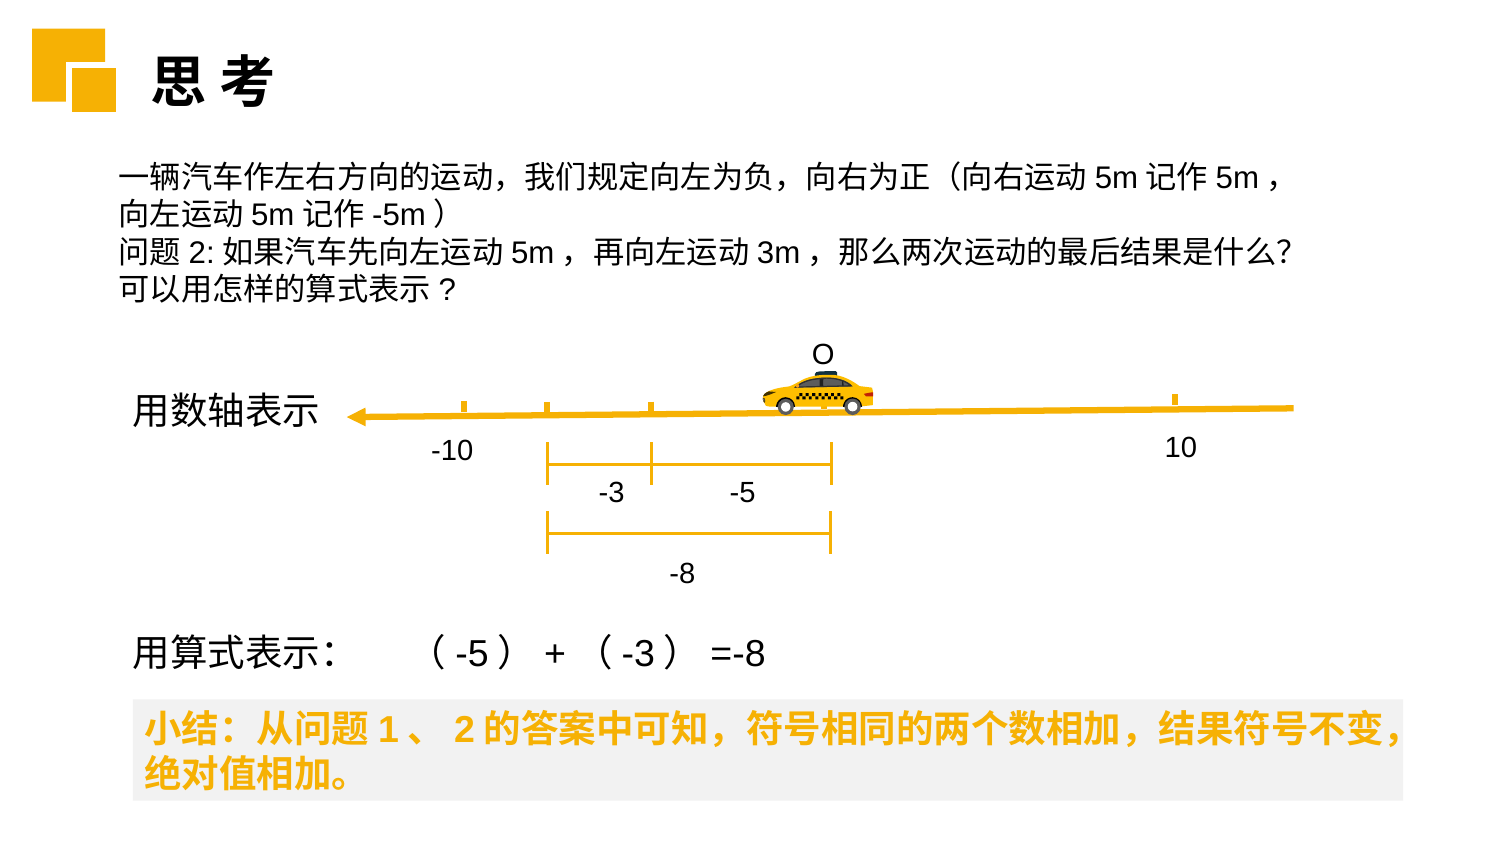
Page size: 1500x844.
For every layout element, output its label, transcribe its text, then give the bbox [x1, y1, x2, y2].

text_box 一辆汽车作左右方向的运动，我们规定向左为负，向右为正（向右运动5m记作5m，向左运动5m记作-5m） 问题2:如果汽车先向左运动5m，再向左运动3m，那么两次运动的最后结果是什么？可以用怎样的算式表示? [107, 151, 1335, 313]
text_box 思 考 [139, 40, 567, 119]
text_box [762, 371, 873, 416]
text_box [547, 442, 652, 511]
text_box 用数轴表示 [121, 381, 346, 438]
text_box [652, 475, 832, 517]
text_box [547, 511, 831, 597]
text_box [346, 327, 1294, 475]
text_box 用算式表示： （-5）+（-3）=-8 [121, 622, 1080, 680]
text_box 小结：从问题1、2的答案中可知，符号相同的两个数相加，结果符号不变，绝对值相加。 [132, 699, 1404, 801]
